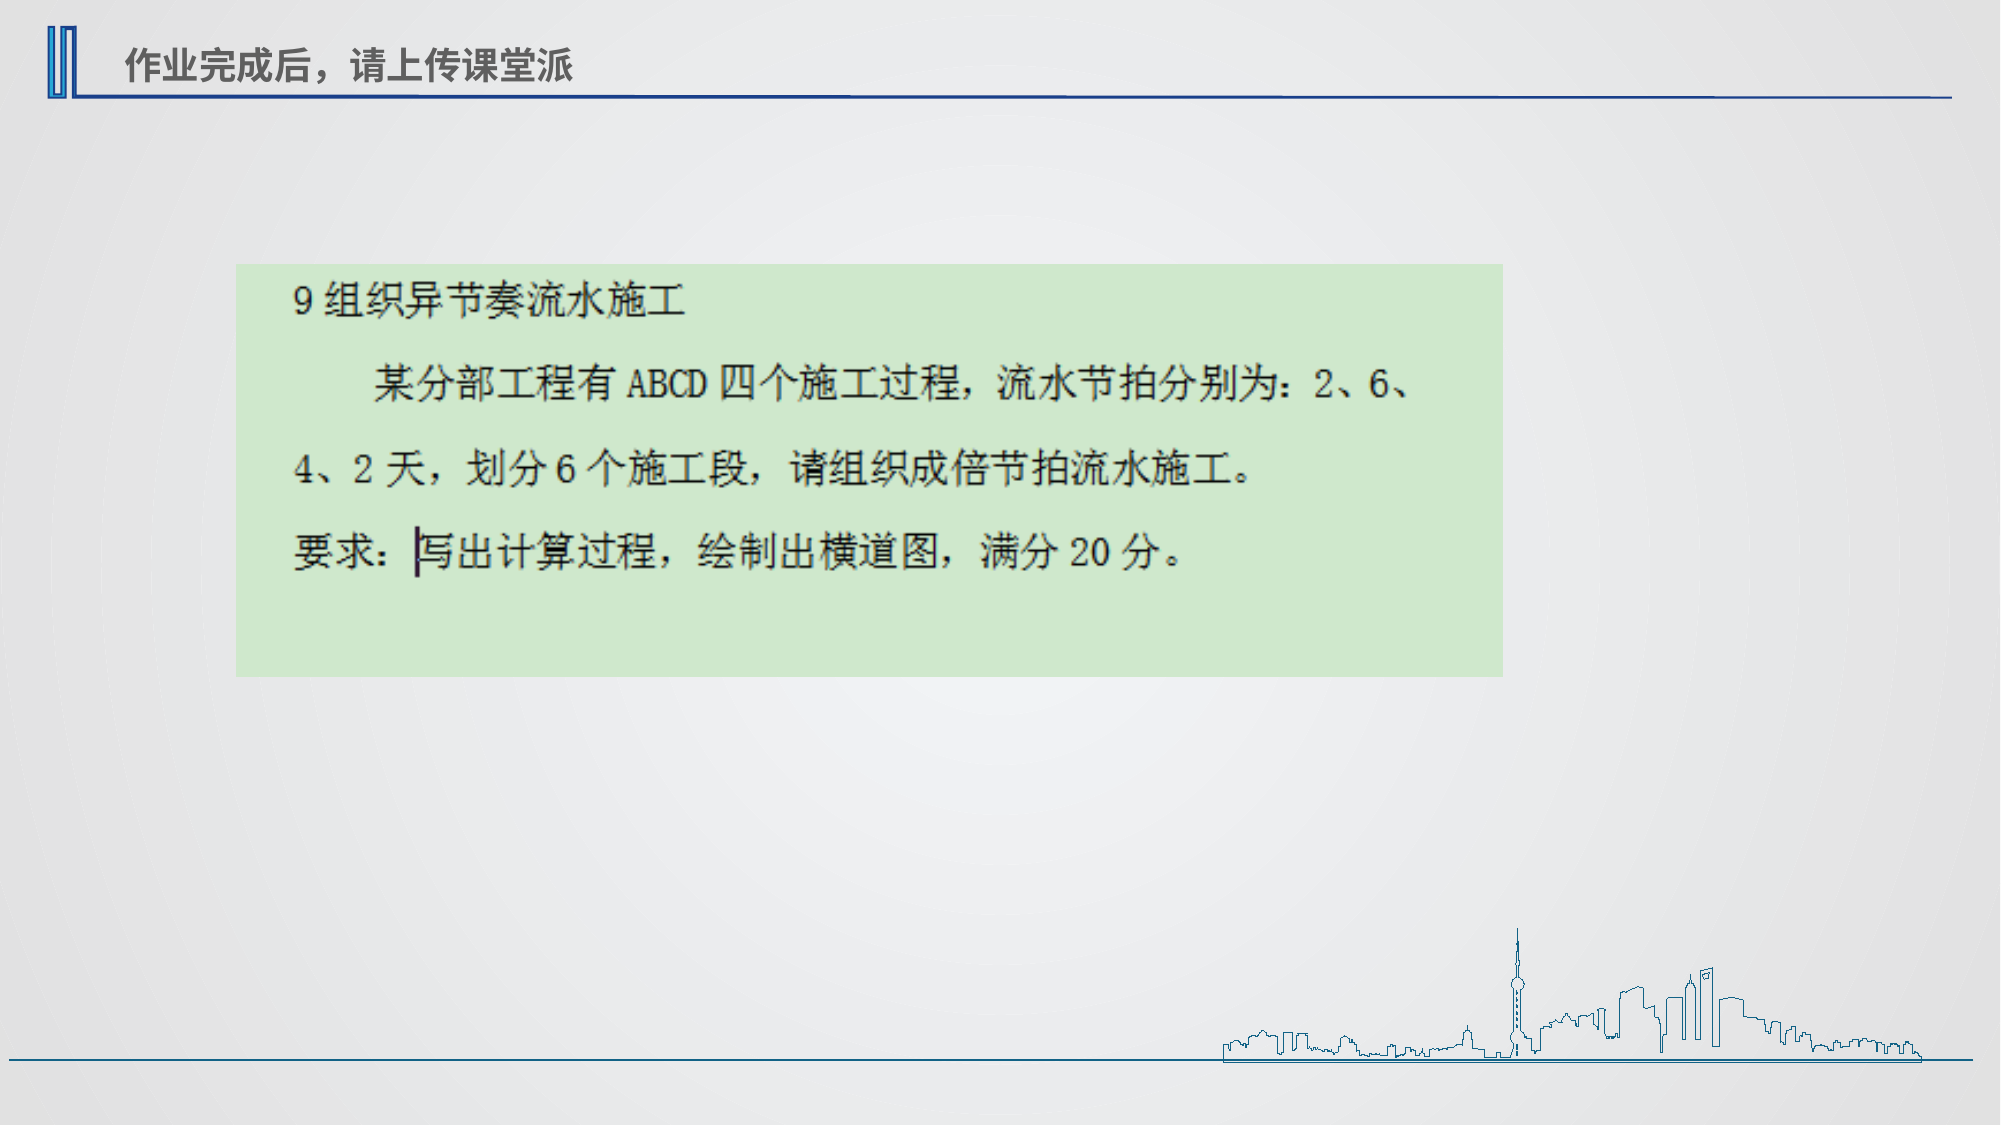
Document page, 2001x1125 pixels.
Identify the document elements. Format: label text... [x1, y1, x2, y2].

slide_number [137, 1042, 588, 1103]
picture [236, 264, 1503, 677]
text_box 作业完成后，请上传课堂派 [109, 34, 603, 95]
